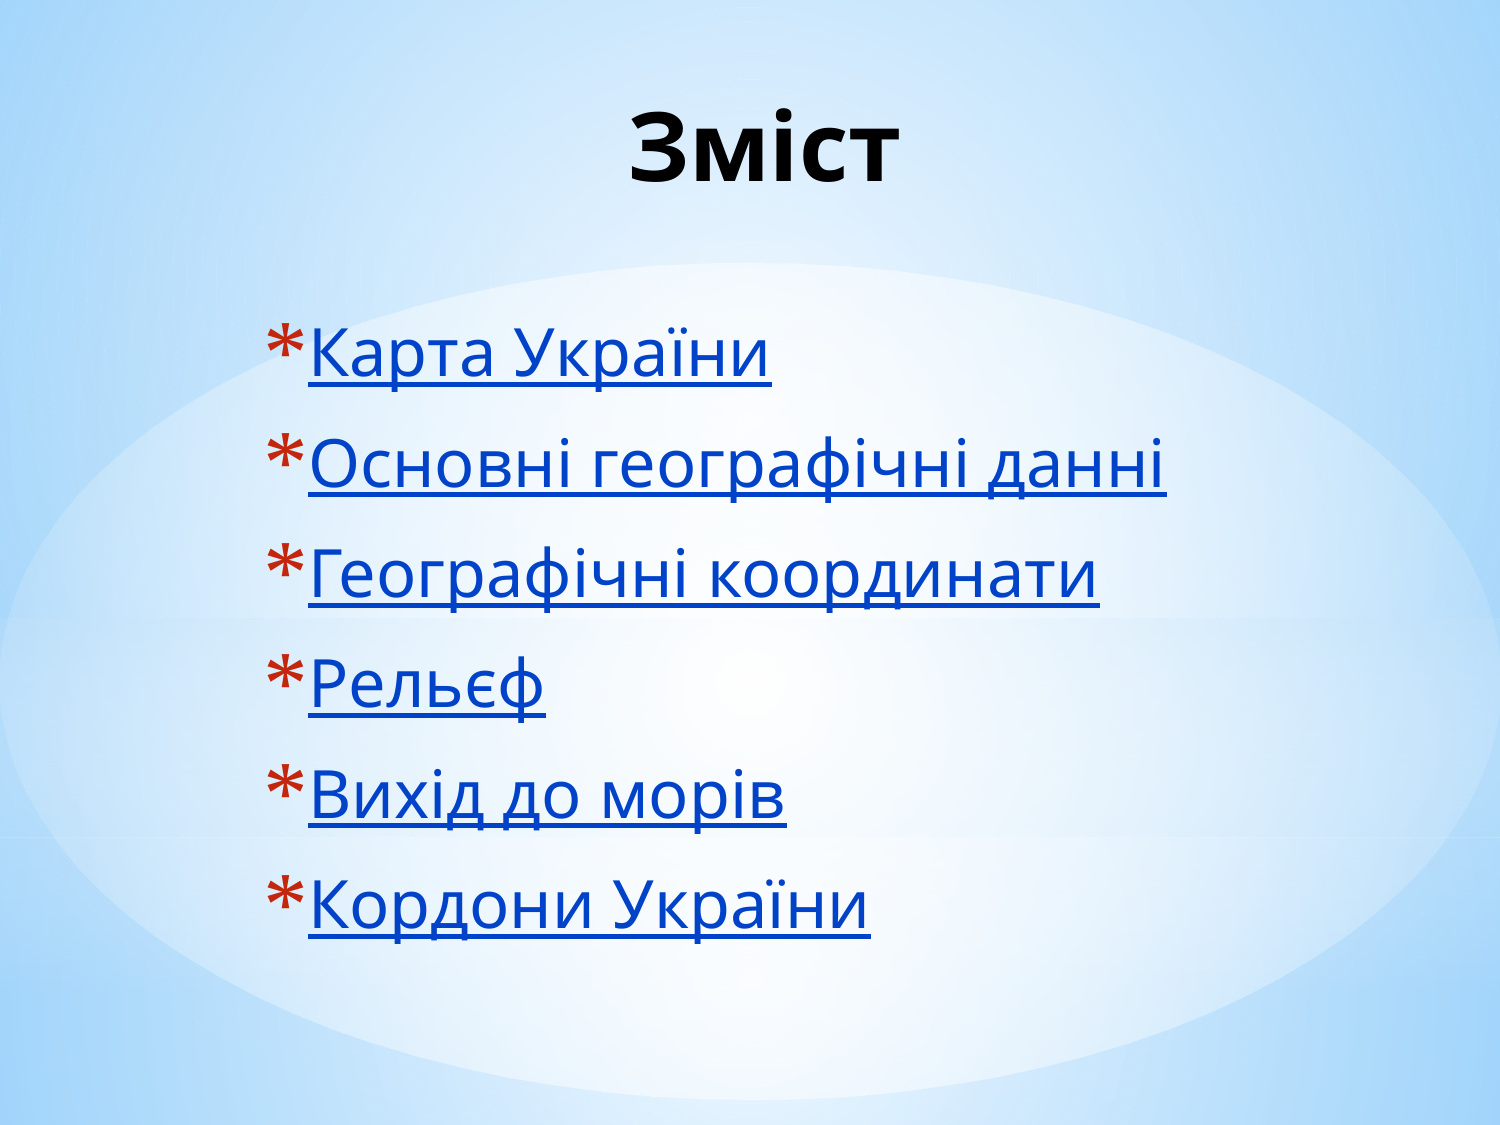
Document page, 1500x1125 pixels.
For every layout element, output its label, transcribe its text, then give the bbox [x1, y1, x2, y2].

title Зміст [230, 78, 1299, 266]
list Карта України Основні географічні данні Географічні координати Рельєф Вихід до морів Кордони України [242, 302, 1293, 873]
